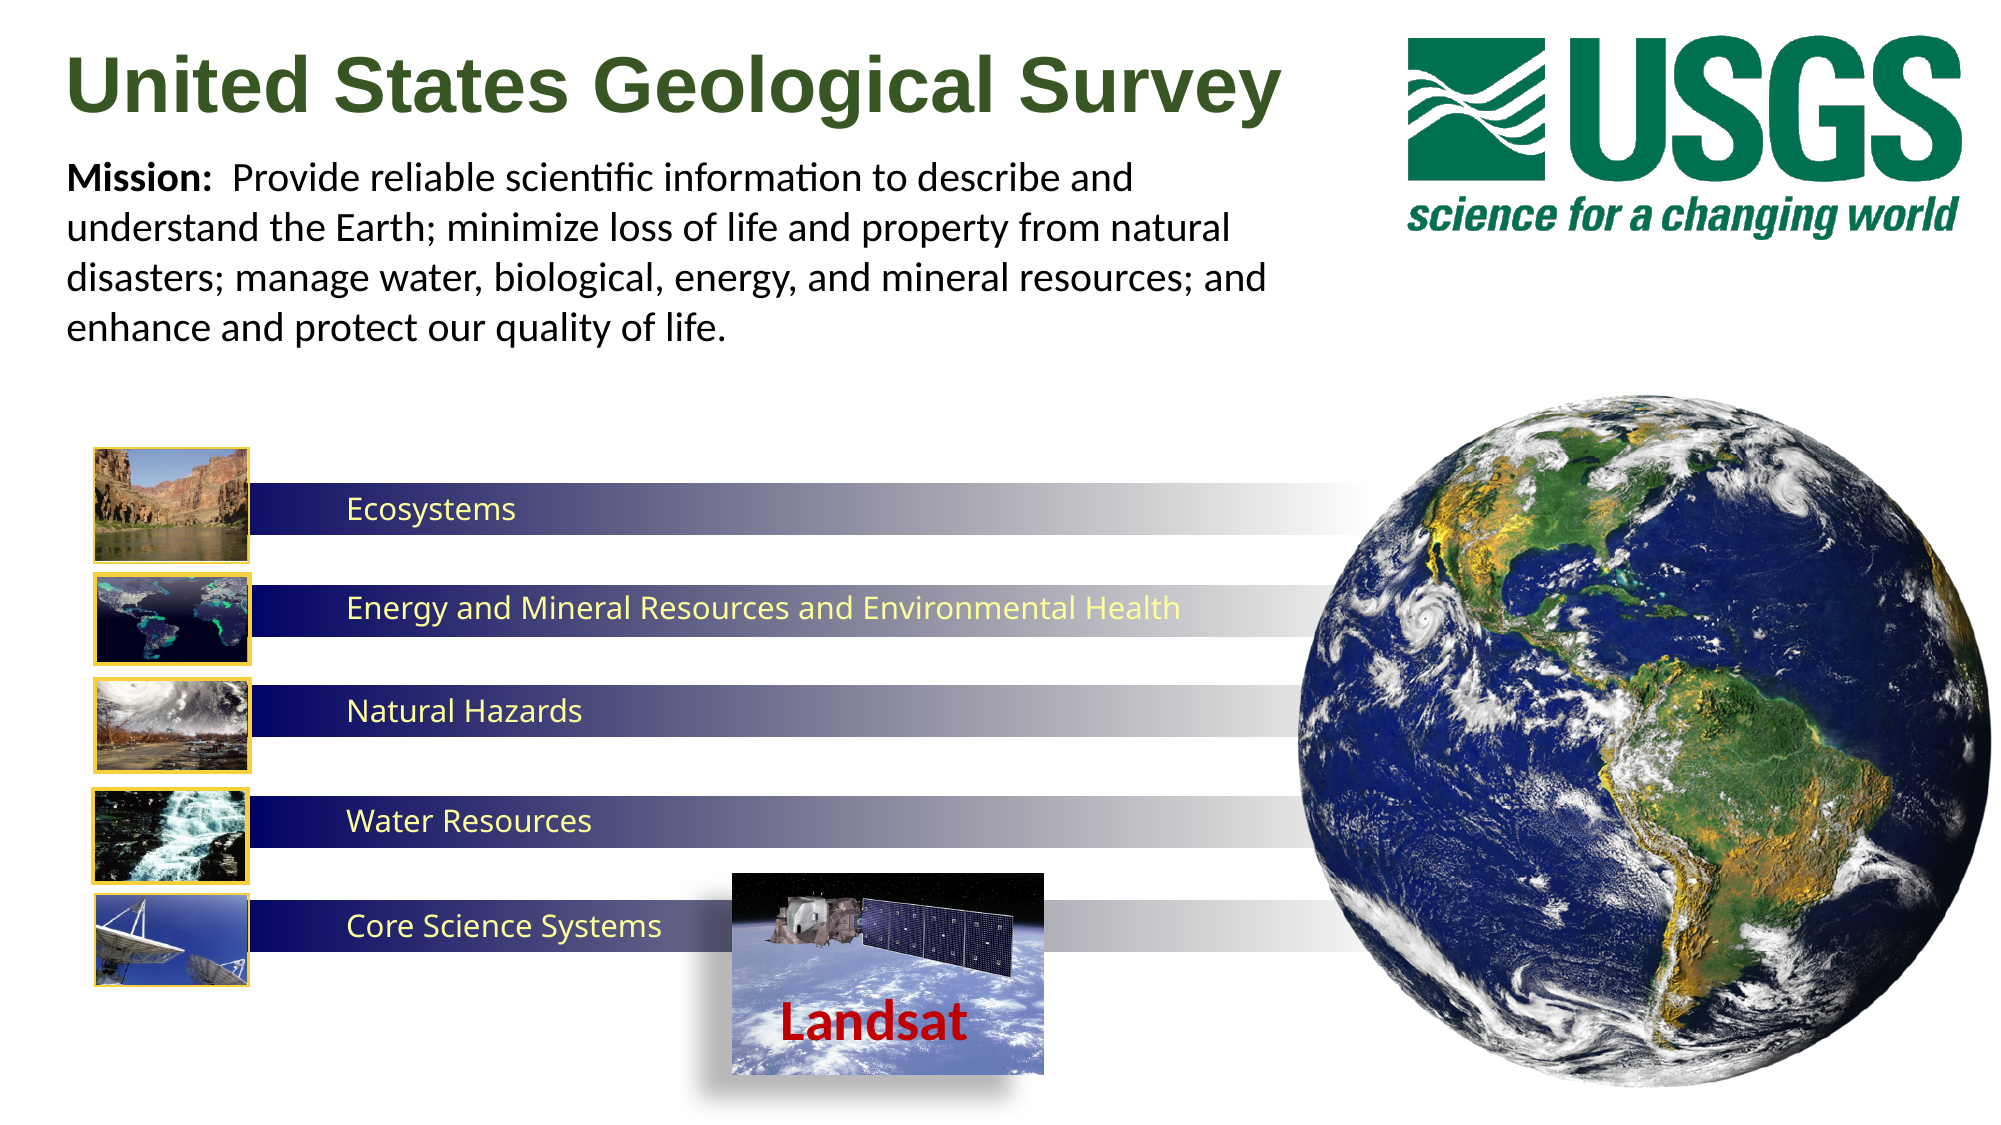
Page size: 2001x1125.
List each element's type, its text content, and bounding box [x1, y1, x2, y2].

text_box Mission: Provide reliable scientific information to describe and understand the Earth; minimize loss of life and property from natural disasters; manage water, biological, energy, and mineral resources; and enhance and protect our quality of life. [51, 141, 1339, 357]
picture [96, 680, 249, 771]
text_box United States Geological Survey [51, 24, 1626, 213]
picture [1285, 384, 2000, 1098]
picture [1407, 34, 1962, 241]
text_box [731, 873, 1045, 1081]
picture [94, 448, 249, 563]
picture [95, 894, 249, 986]
picture [94, 790, 246, 882]
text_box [182, 483, 1279, 953]
picture [96, 575, 249, 663]
